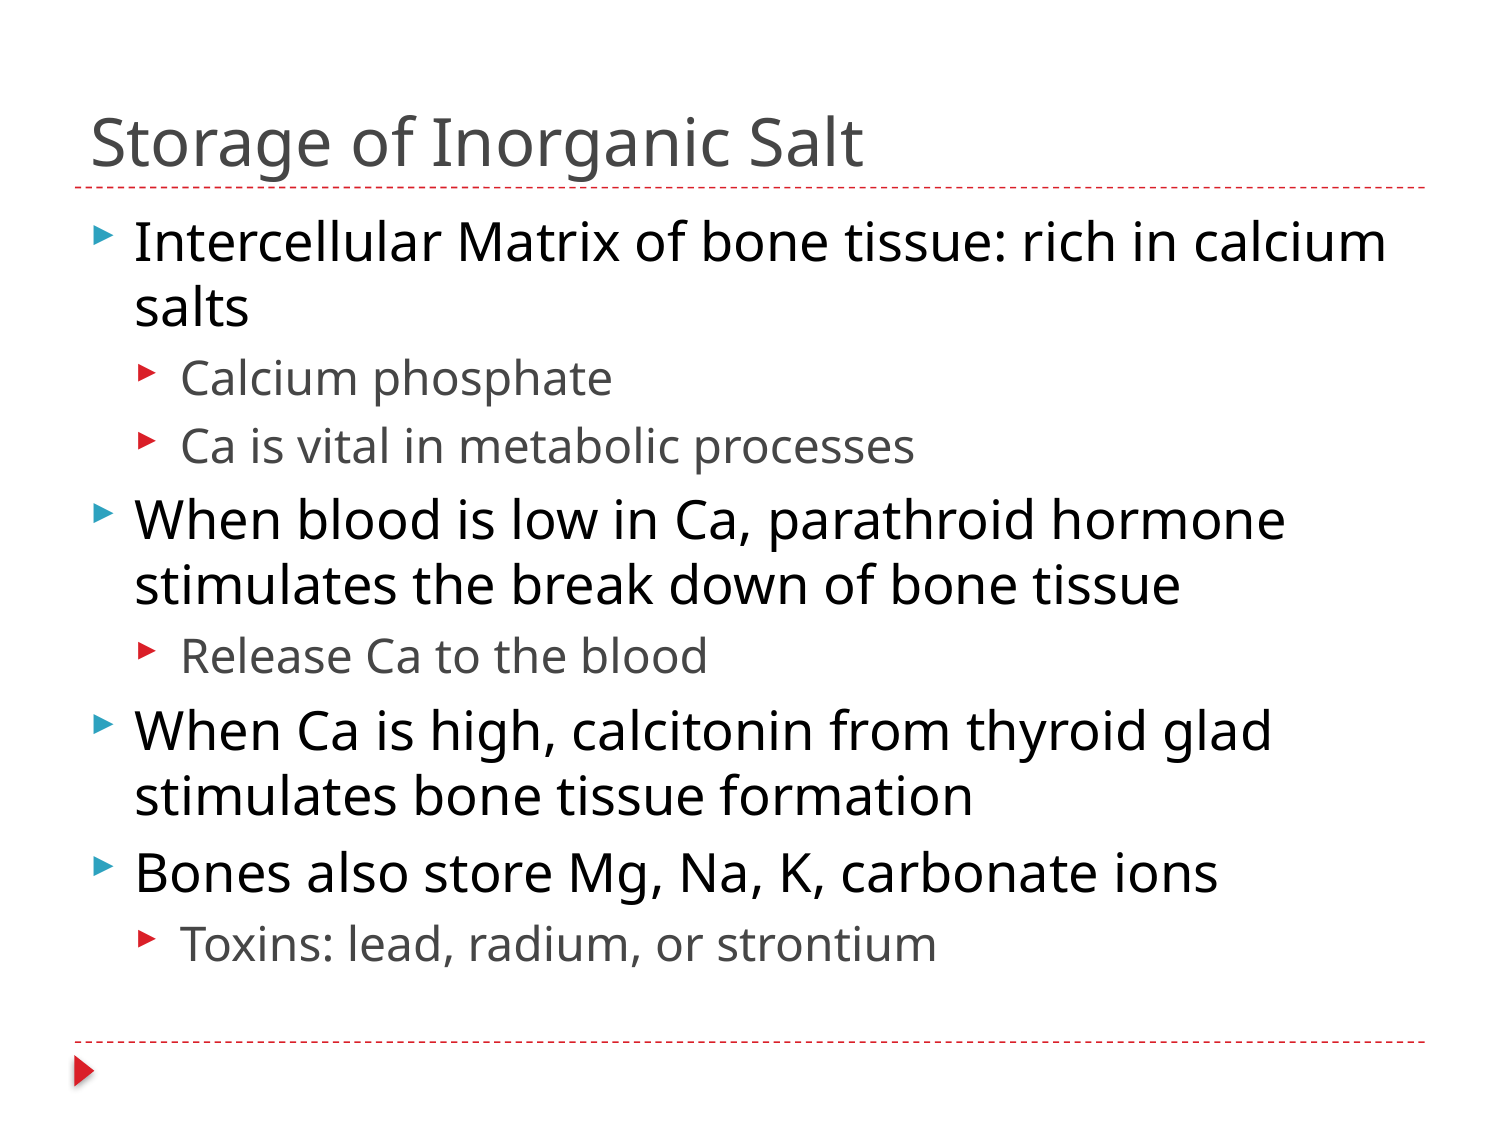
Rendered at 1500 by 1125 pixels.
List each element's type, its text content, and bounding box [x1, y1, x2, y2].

title Storage of Inorganic Salt [74, 24, 1426, 188]
list Intercellular Matrix of bone tissue: rich in calcium salts Calcium phosphate Ca is vital in metabolic processes When blood is low in Ca, parathroid hormone stimulates the break down of bone tissue Release Ca to the blood When Ca is high, calcitonin from thyroid glad stimulates bone tissue formation Bones also store Mg, Na, K, carbonate ions Toxins: lead, radium, or strontium [74, 199, 1426, 1011]
